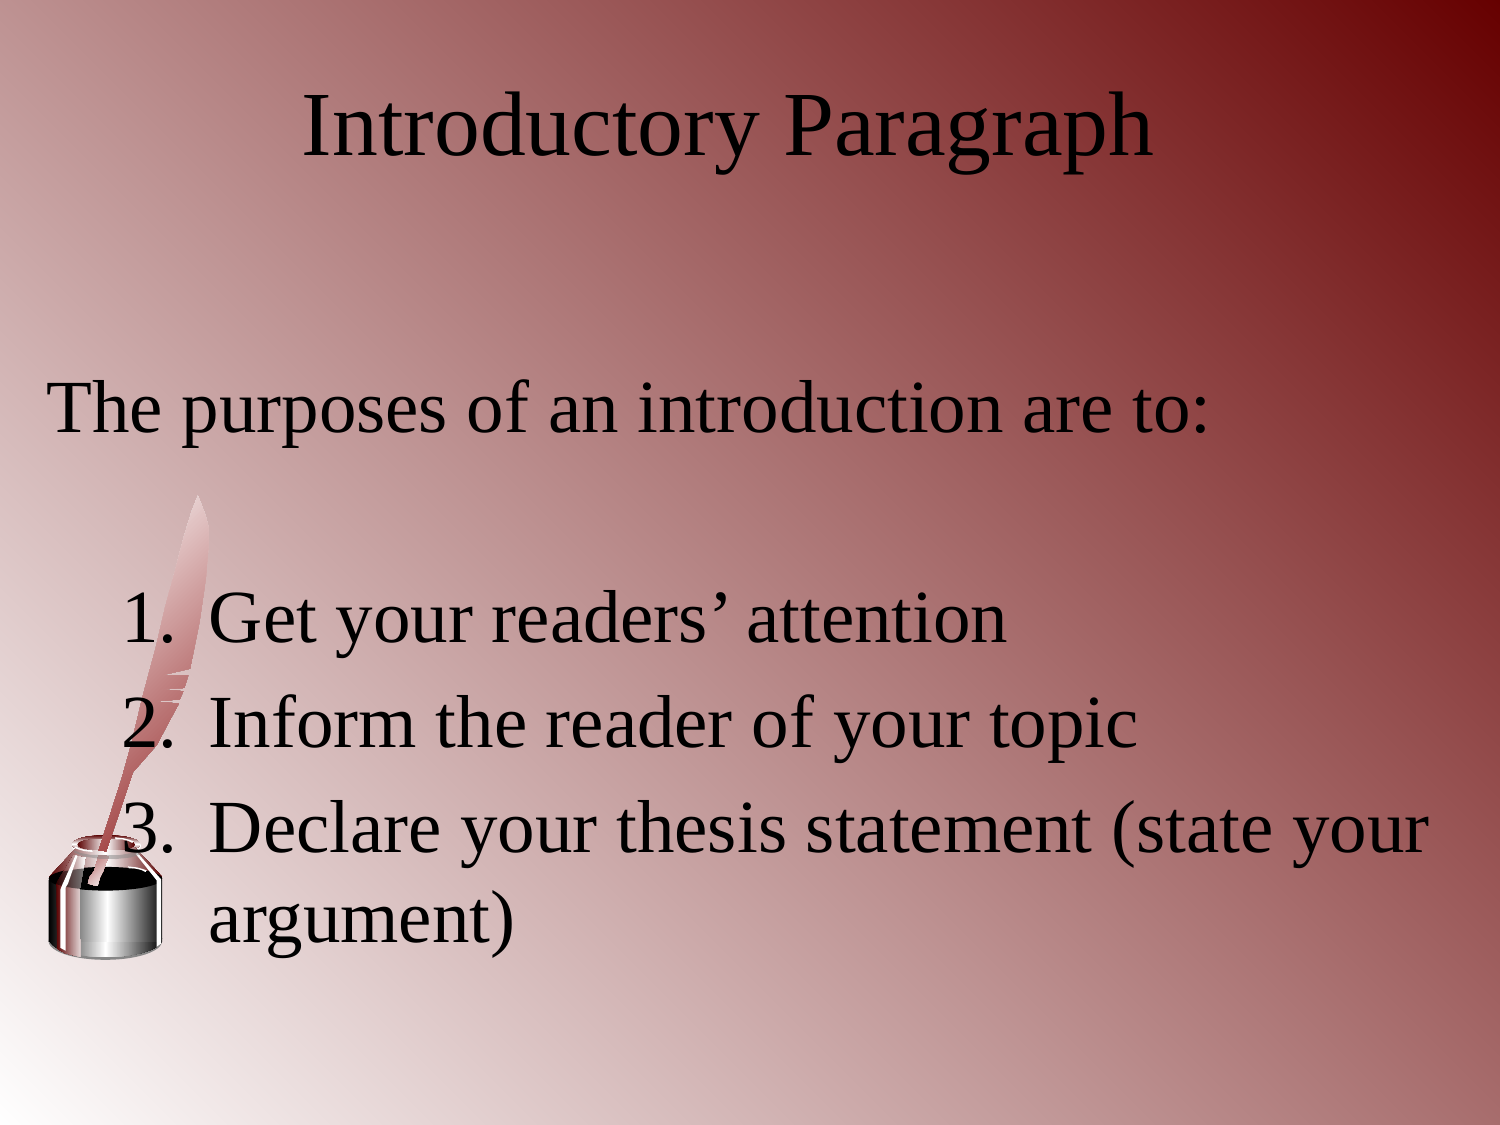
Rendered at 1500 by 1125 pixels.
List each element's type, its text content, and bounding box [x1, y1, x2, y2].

title Introductory Paragraph [29, 19, 1475, 219]
list The purposes of an introduction are to: Get your readers’ attention Inform the reader of your topic Declare your thesis statement (state your argument) [30, 349, 1472, 1022]
